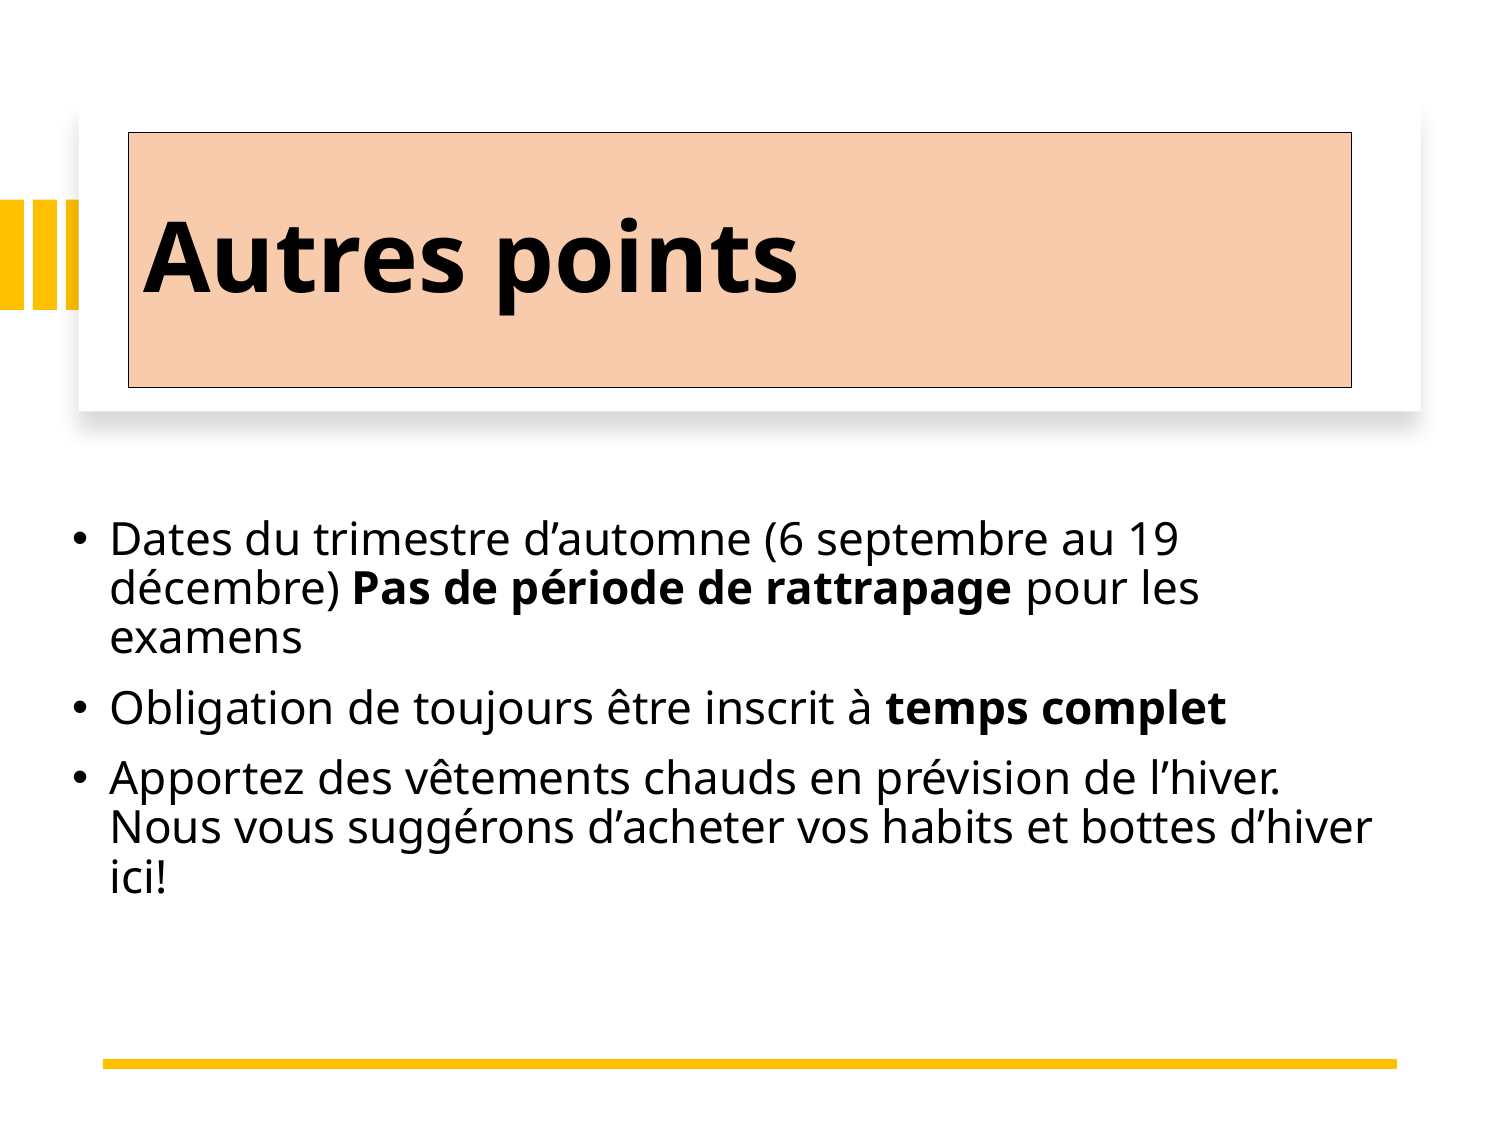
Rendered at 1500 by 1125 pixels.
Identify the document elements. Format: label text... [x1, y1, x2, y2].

title Autres points [128, 132, 1352, 388]
list Dates du trimestre d’automne (6 septembre au 19 décembre) Pas de période de rattrapage pour les examens Obligation de toujours être inscrit à temps complet Apportez des vêtements chauds en prévision de l’hiver. Nous vous suggérons d’acheter vos habits et bottes d’hiver ici! [57, 411, 1421, 1008]
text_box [0, 199, 90, 311]
text_box [78, 100, 1422, 412]
text_box [0, 0, 1500, 1125]
